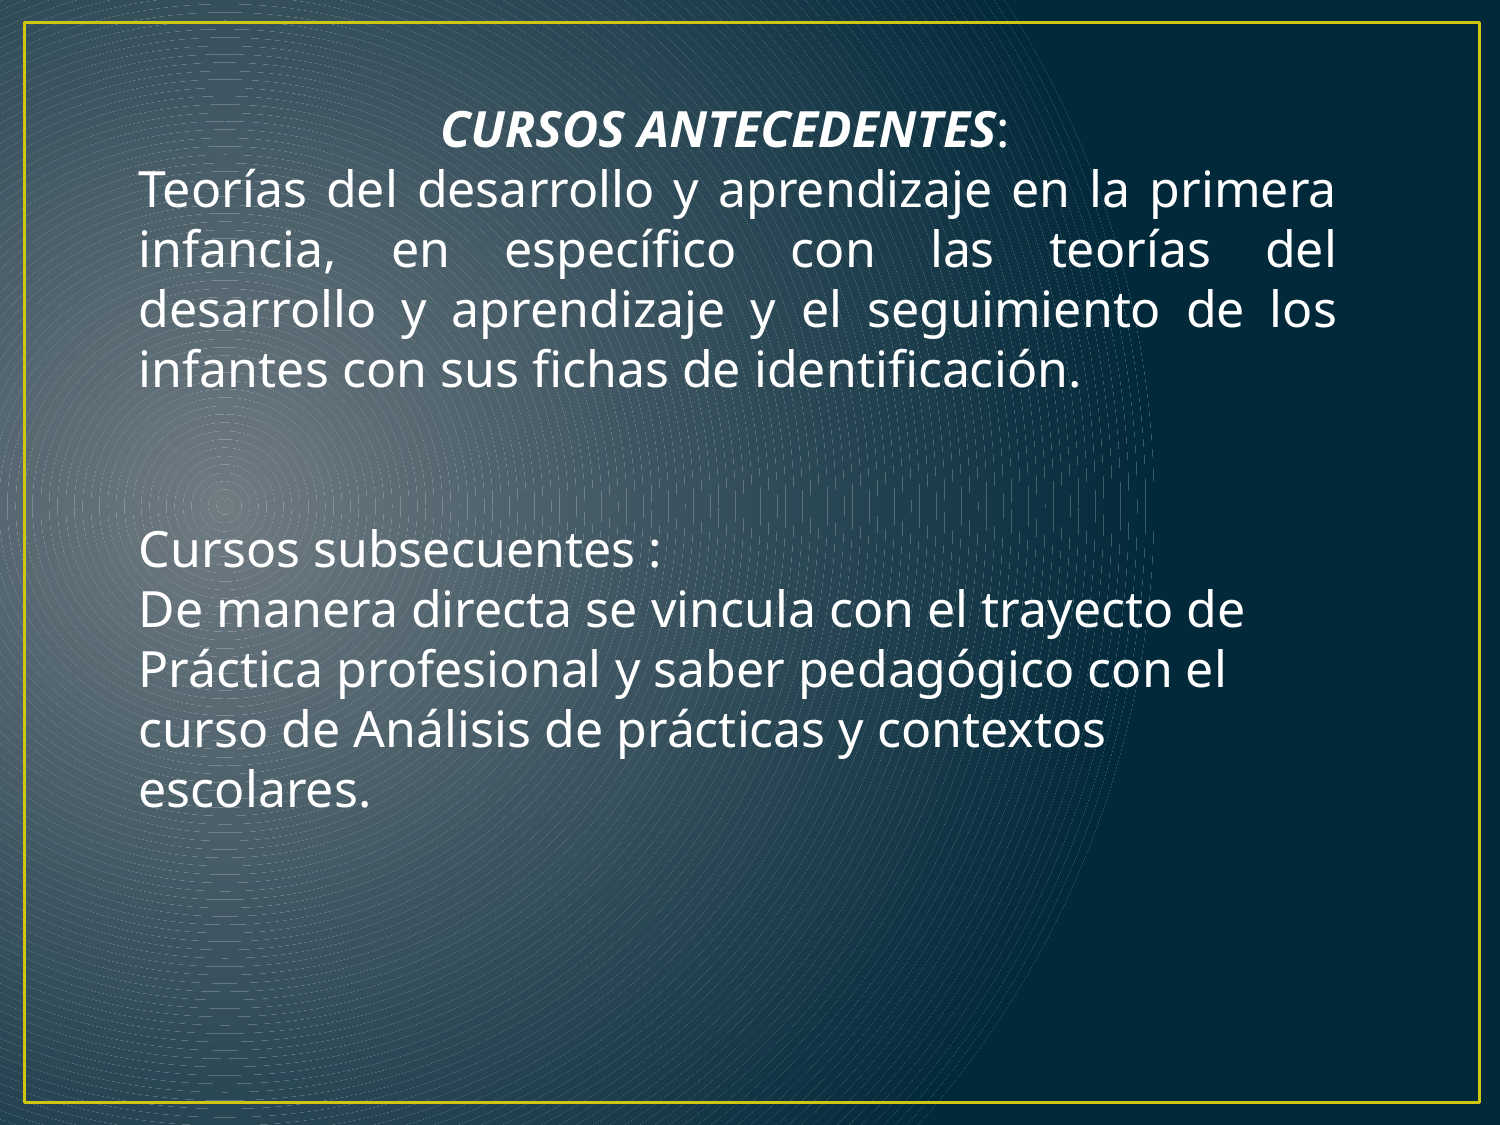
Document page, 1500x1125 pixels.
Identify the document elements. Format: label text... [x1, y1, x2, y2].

text_box CURSOS ANTECEDENTES: Teorías del desarrollo y aprendizaje en la primera infancia, en específico con las teorías del desarrollo y aprendizaje y el seguimiento de los infantes con sus fichas de identificación. Cursos subsecuentes : De manera directa se vincula con el trayecto de Práctica profesional y saber pedagógico con el curso de Análisis de prácticas y contextos escolares. [123, 89, 1353, 825]
